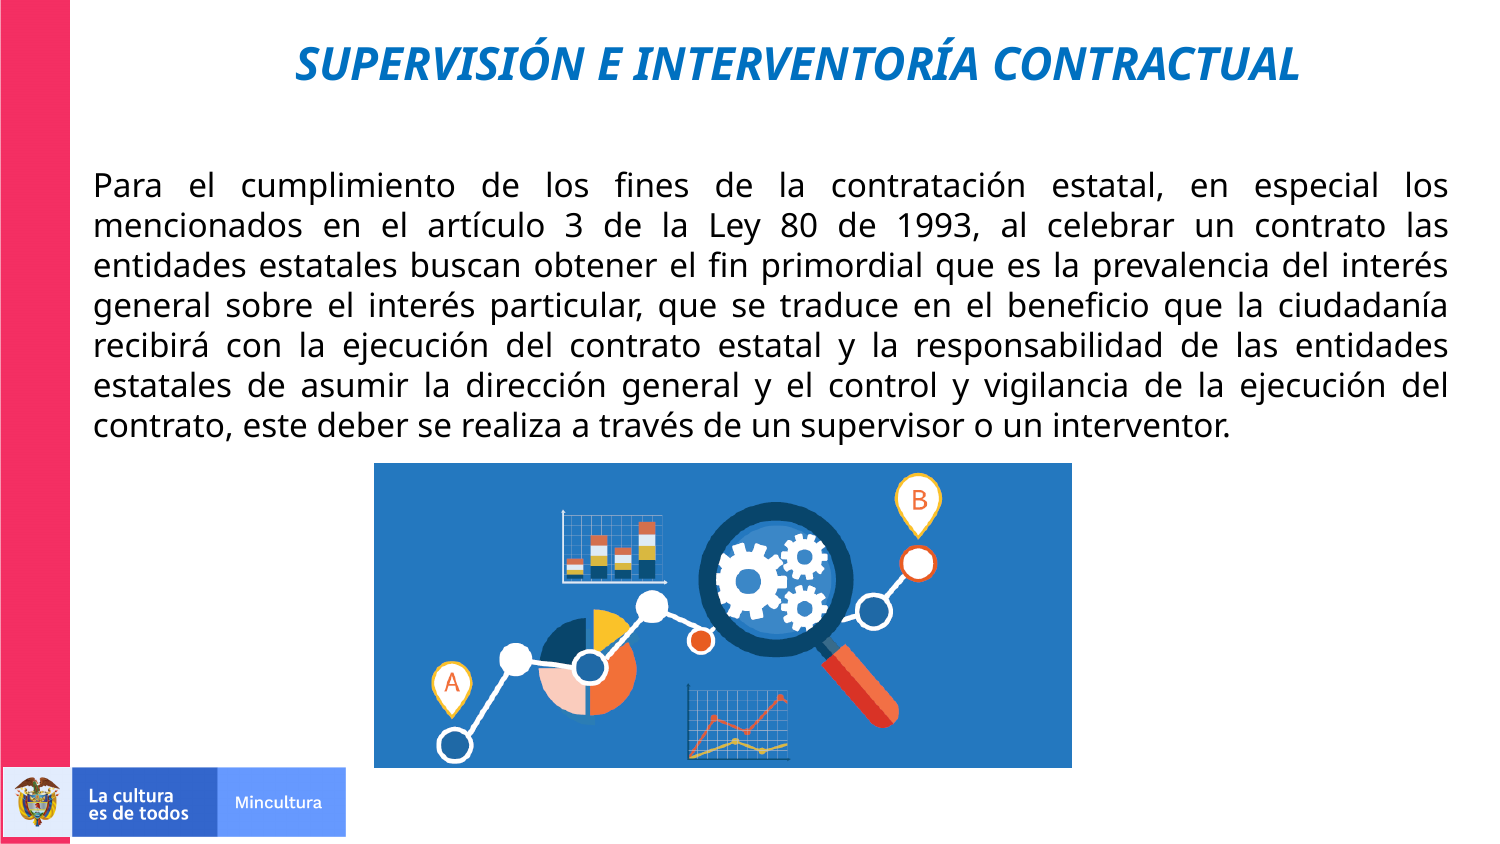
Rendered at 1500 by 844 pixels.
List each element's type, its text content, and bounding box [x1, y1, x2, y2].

picture [373, 463, 1072, 768]
text_box Para el cumplimiento de los fines de la contratación estatal, en especial los mencionados en el artículo 3 de la Ley 80 de 1993, al celebrar un contrato las entidades estatales buscan obtener el fin primordial que es la prevalencia del interés general sobre el interés particular, que se traduce en el beneficio que la ciudadanía recibirá con la ejecución del contrato estatal y la responsabilidad de las entidades estatales de asumir la dirección general y el control y vigilancia de la ejecución del contrato, este deber se realiza a través de un supervisor o un interventor. [78, 156, 1466, 531]
picture [0, 0, 346, 844]
text_box SUPERVISIÓN E INTERVENTORÍA CONTRACTUAL [119, 26, 1479, 97]
